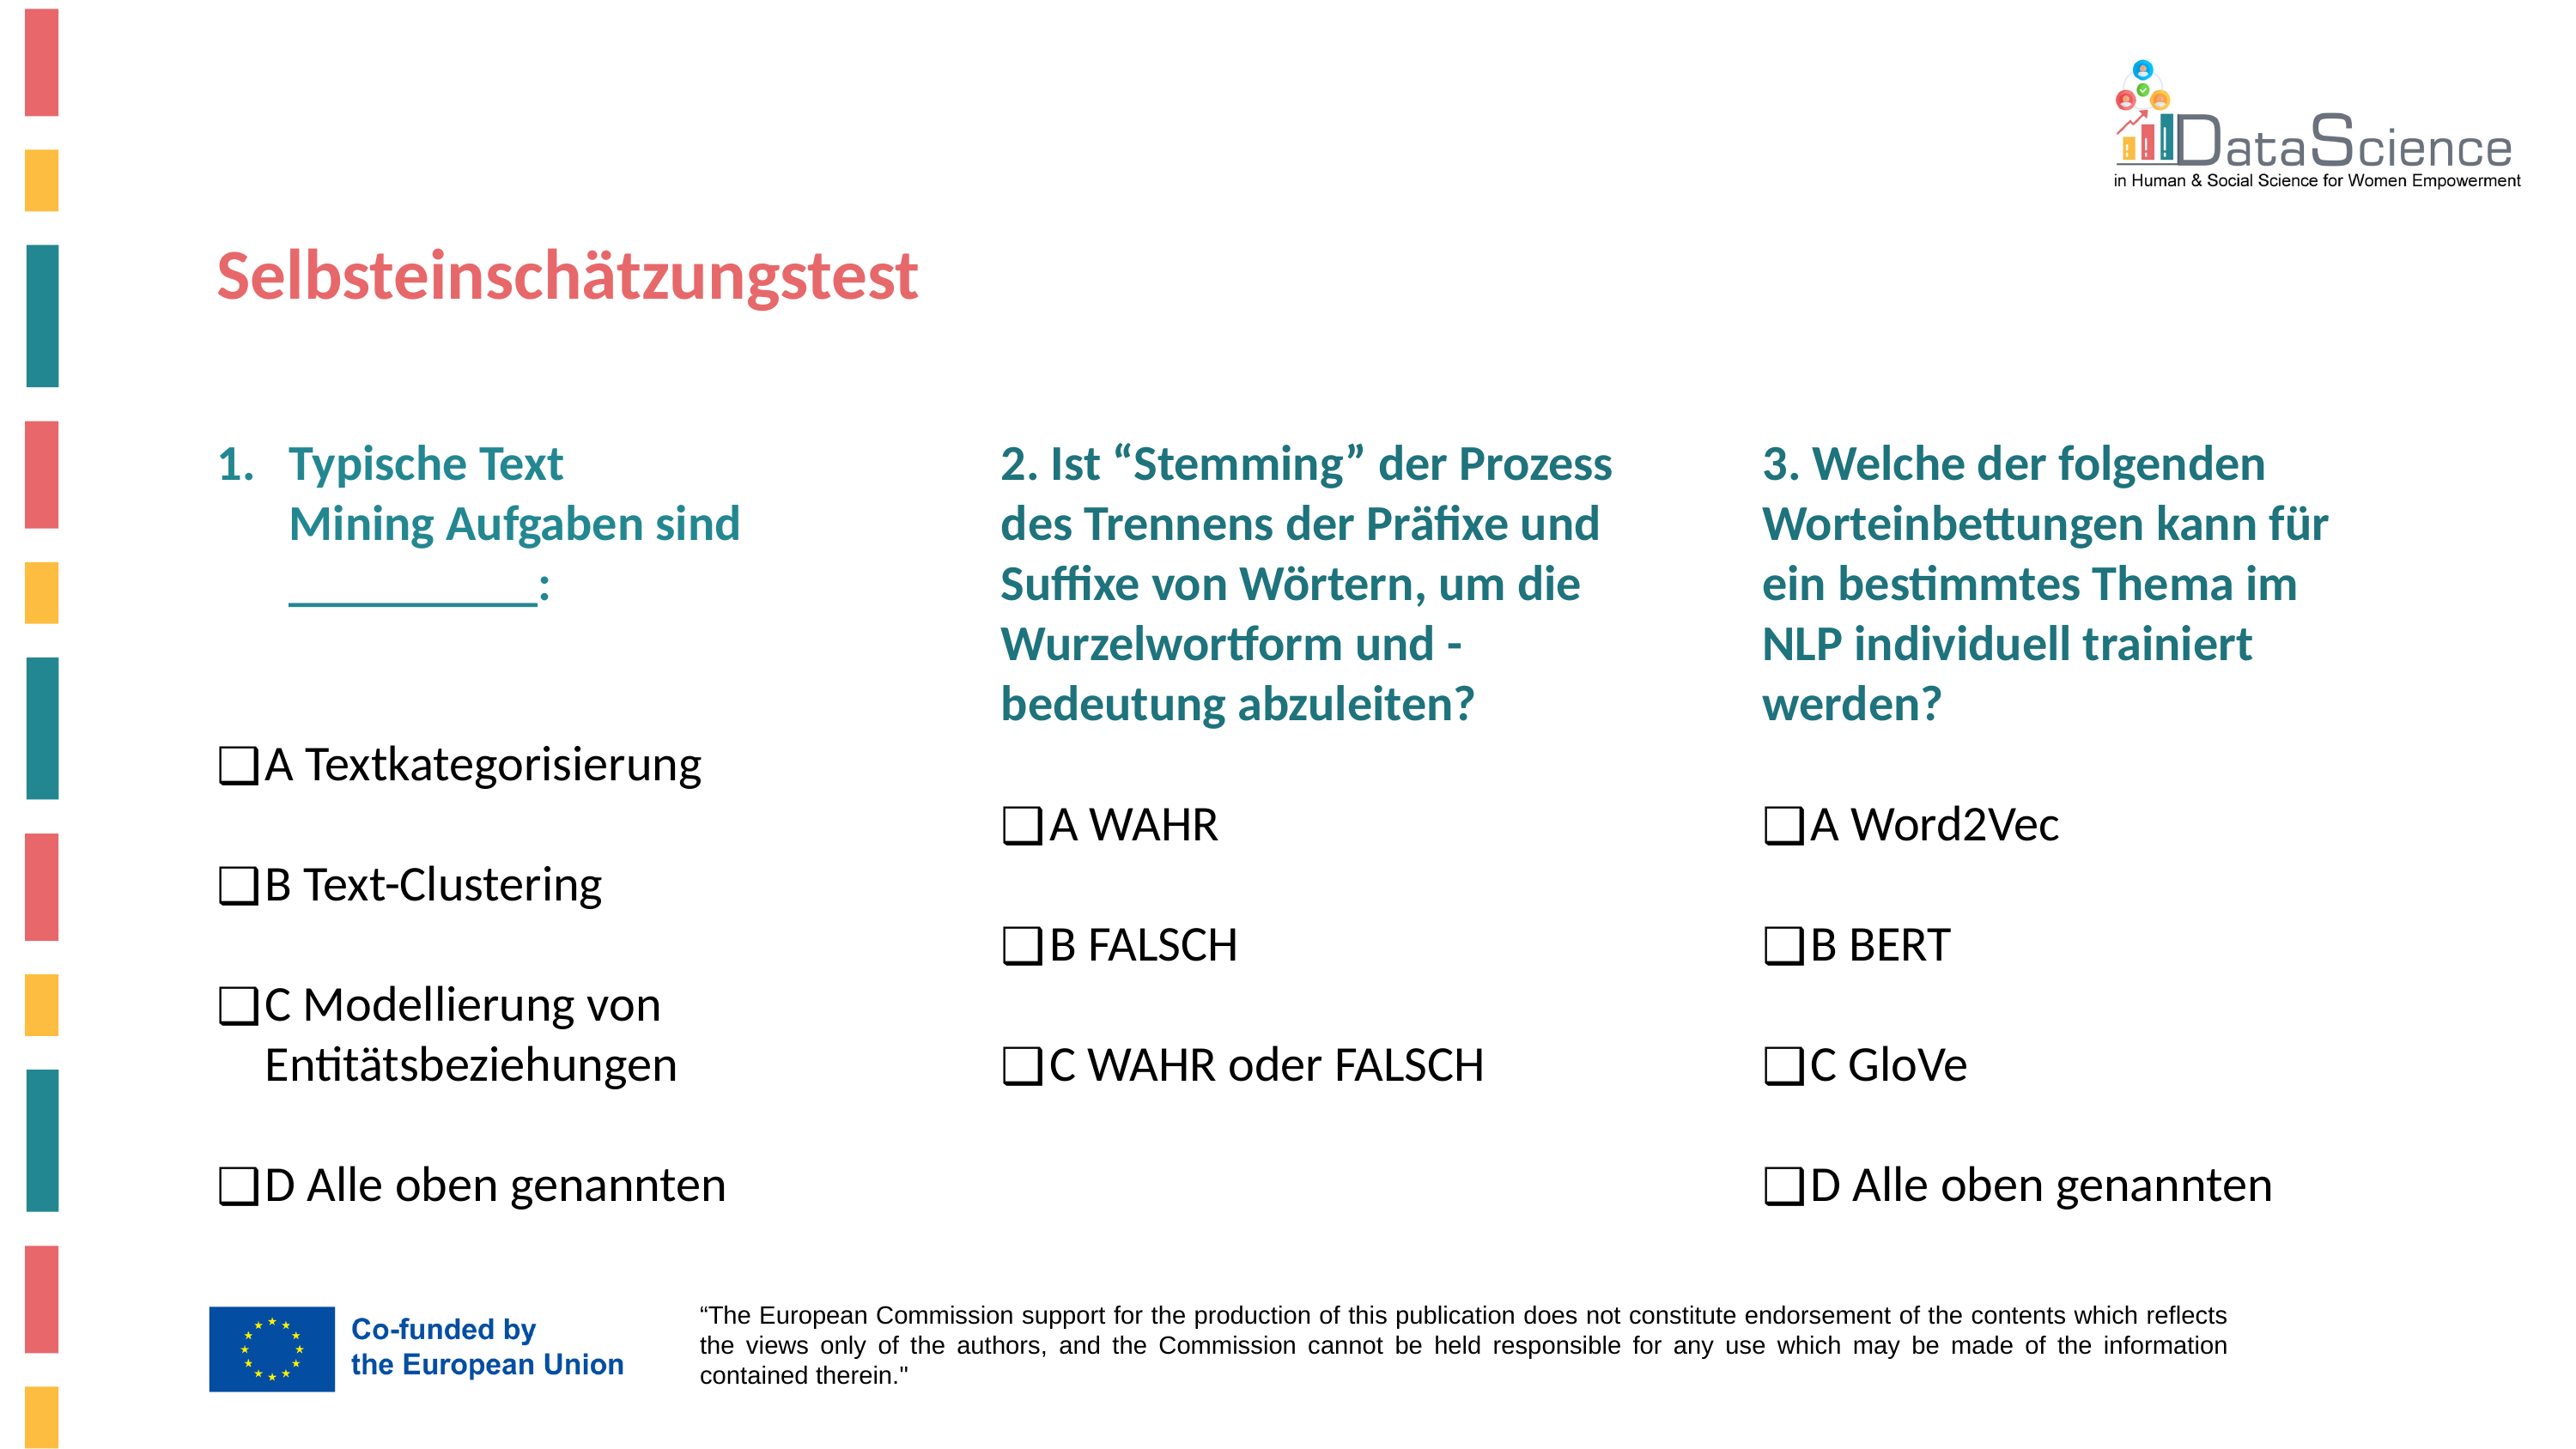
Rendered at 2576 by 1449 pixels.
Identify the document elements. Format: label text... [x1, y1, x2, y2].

picture [204, 1301, 655, 1397]
text_box Selbsteinschätzungstest [204, 221, 1052, 320]
text_box 3. Welche der folgenden Worteinbettungen kann für ein bestimmtes Thema im NLP individuell trainiert werden? A Word2Vec B BERT C GloVe D Alle oben genannten [1749, 423, 2361, 1218]
text_box Typische Text Mining Aufgaben sind __________: A Textkategorisierung B Text-Clustering C Modellierung von Entitätsbeziehungen D Alle oben genannten [204, 423, 913, 1218]
text_box 2. Ist “Stemming” der Prozess des Trennens der Präfixe und Suffixe von Wörtern, um die Wurzelwortform und -bedeutung abzuleiten? A WAHR B FALSCH C WAHR oder FALSCH [987, 423, 1674, 1149]
picture [2114, 58, 2522, 191]
